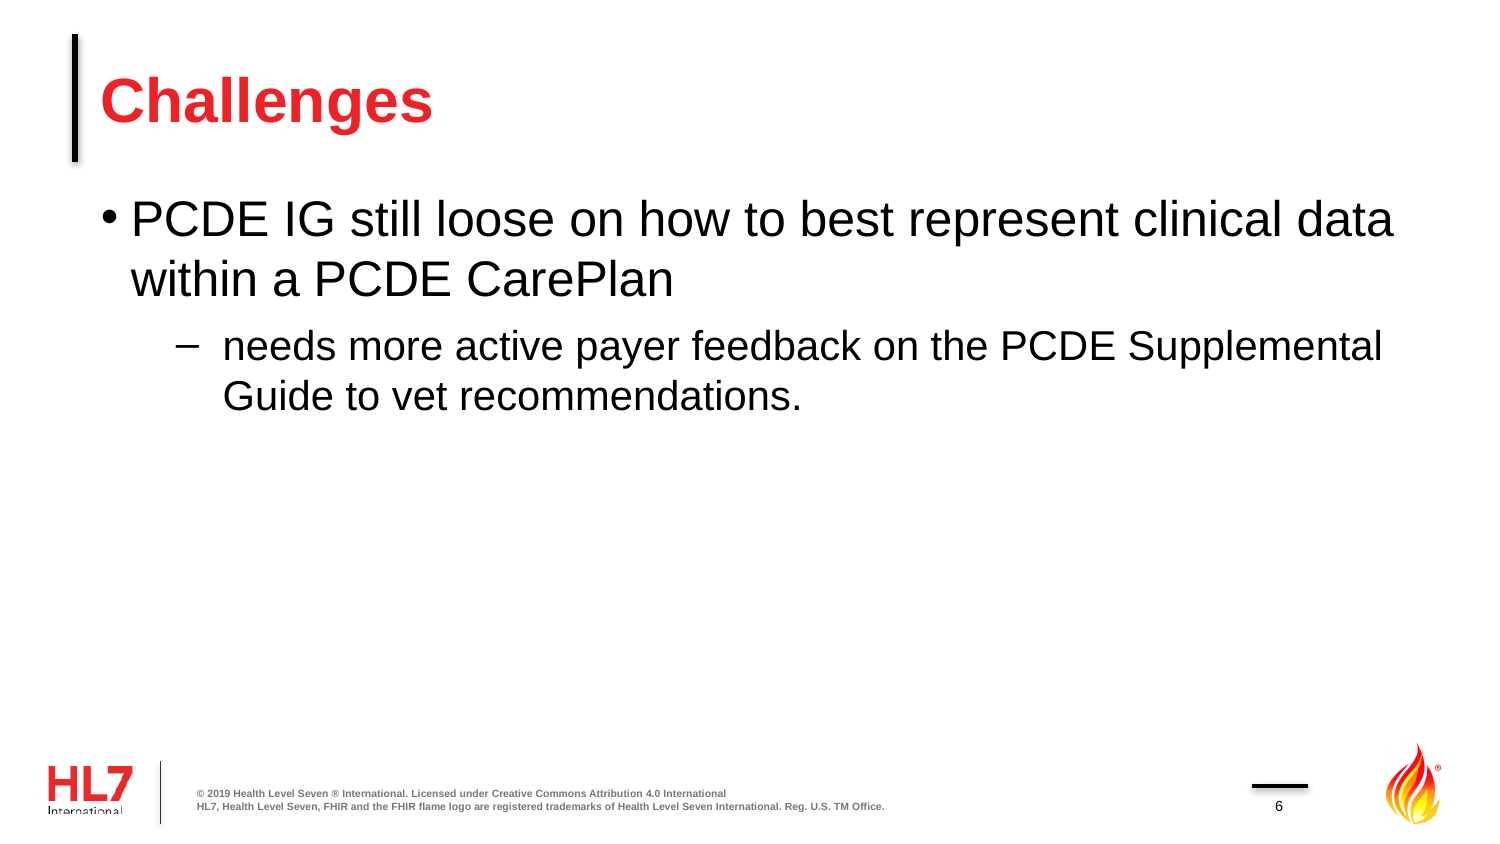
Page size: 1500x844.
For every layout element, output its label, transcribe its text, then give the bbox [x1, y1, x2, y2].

title Challenges [100, 33, 1451, 163]
list PCDE IG still loose on how to best represent clinical data within a PCDE CarePlan needs more active payer feedback on the PCDE Supplemental Guide to vet recommendations. [100, 186, 1451, 740]
slide_number 6 [1257, 788, 1302, 815]
footer © 2019 Health Level Seven ® International. Licensed under Creative Commons Attribution 4.0 International HL7, Health Level Seven, FHIR and the FHIR flame logo are registered trademarks of Health Level Seven International. Reg. U.S. TM Office. [196, 786, 941, 813]
picture [1386, 742, 1441, 824]
